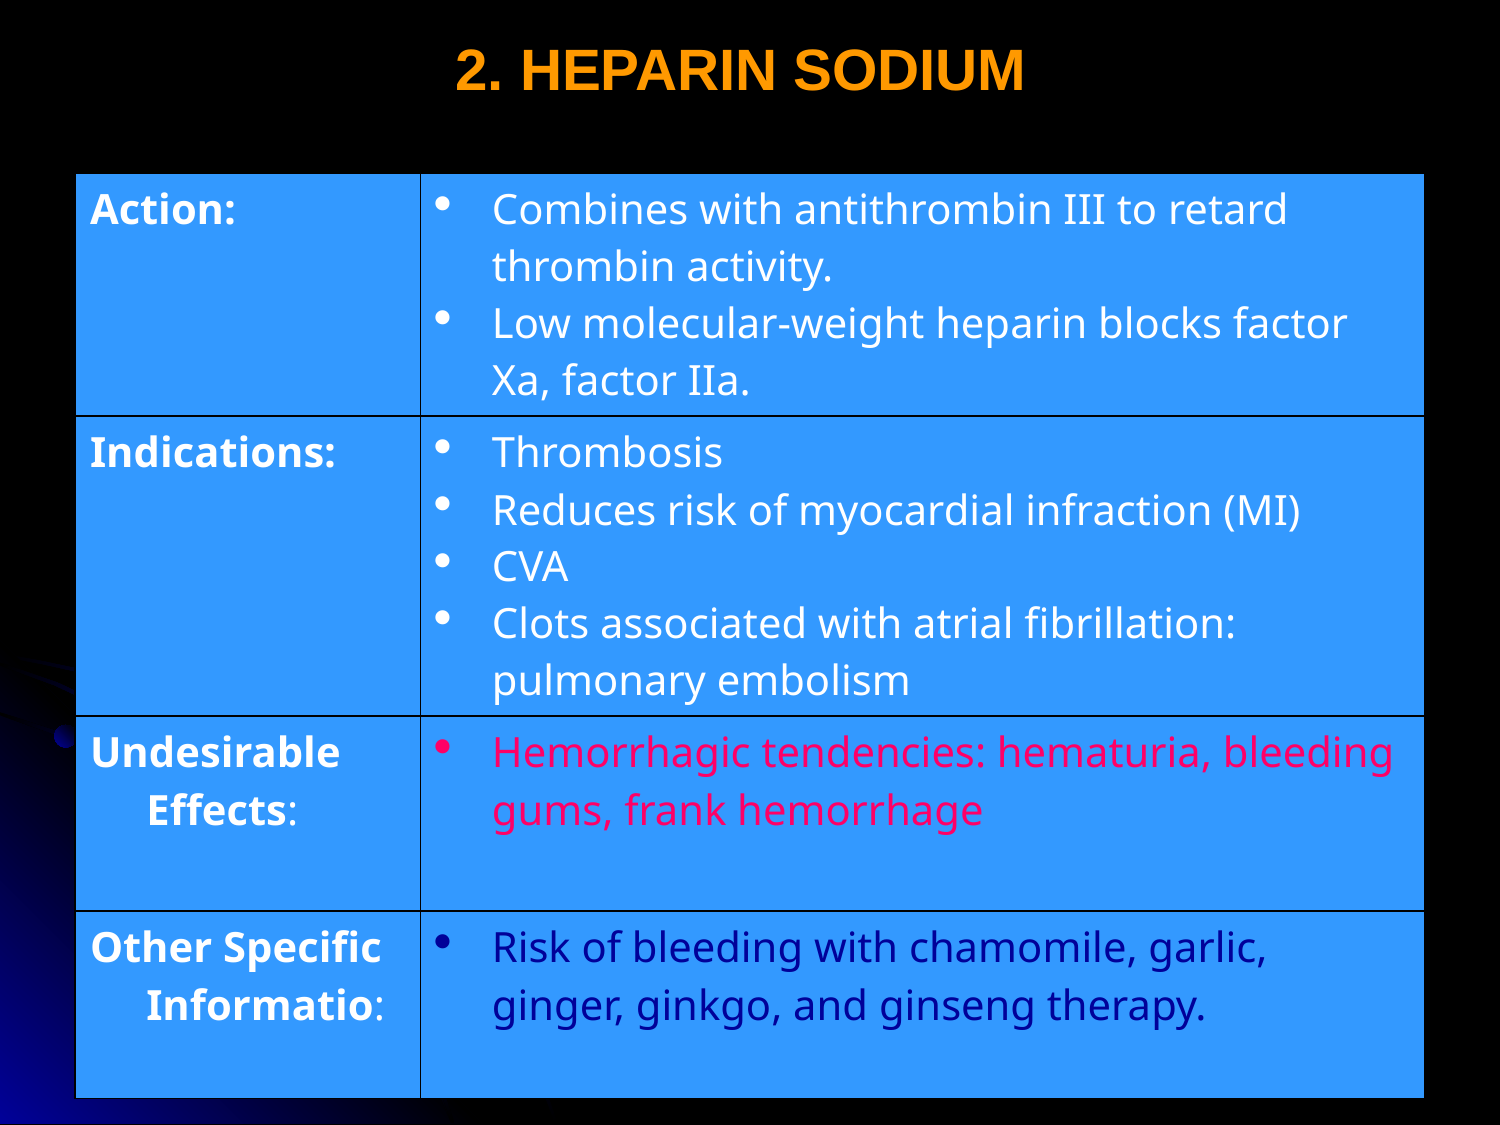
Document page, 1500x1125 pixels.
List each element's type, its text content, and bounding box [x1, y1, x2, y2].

text_box 2. HEPARIN SODIUM [440, 25, 1042, 110]
table_cell Thrombosis Reduces risk of myocardial infraction (MI) CVA Clots associated with atrial fibrillation: pulmonary embolism [421, 417, 1424, 715]
table_header Combines with antithrombin III to retard thrombin activity. Low molecular-weight heparin blocks factor Xa, factor IIa. [421, 174, 1424, 415]
table_cell Undesirable Effects: [76, 717, 420, 910]
table_cell Risk of bleeding with chamomile, garlic, ginger, ginkgo, and ginseng therapy. [421, 912, 1424, 1098]
table_cell Other Specific Informatio: [76, 912, 420, 1098]
table_cell Indications: [76, 417, 420, 715]
table_cell Hemorrhagic tendencies: hematuria, bleeding gums, frank hemorrhage [421, 717, 1424, 910]
table_header Action: [76, 174, 420, 415]
